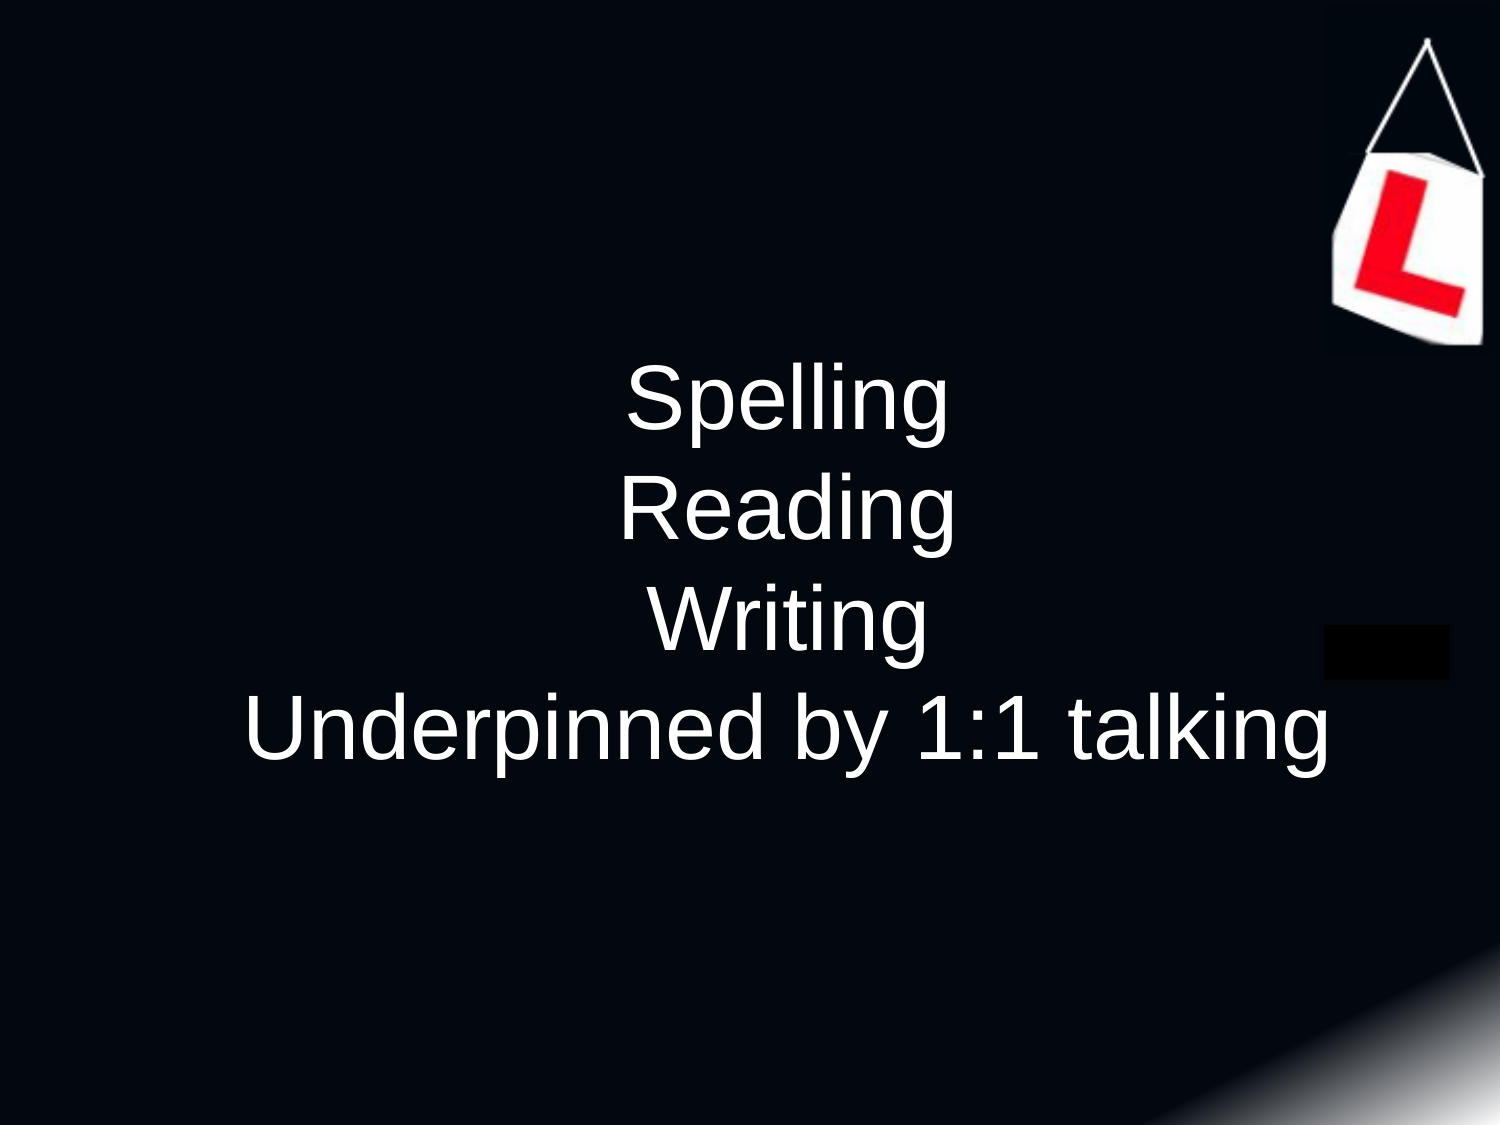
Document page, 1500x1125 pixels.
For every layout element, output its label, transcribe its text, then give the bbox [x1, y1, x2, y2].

text_box Spelling Reading Writing Underpinned by 1:1 talking [126, 331, 1450, 786]
picture [1323, 3, 1494, 357]
